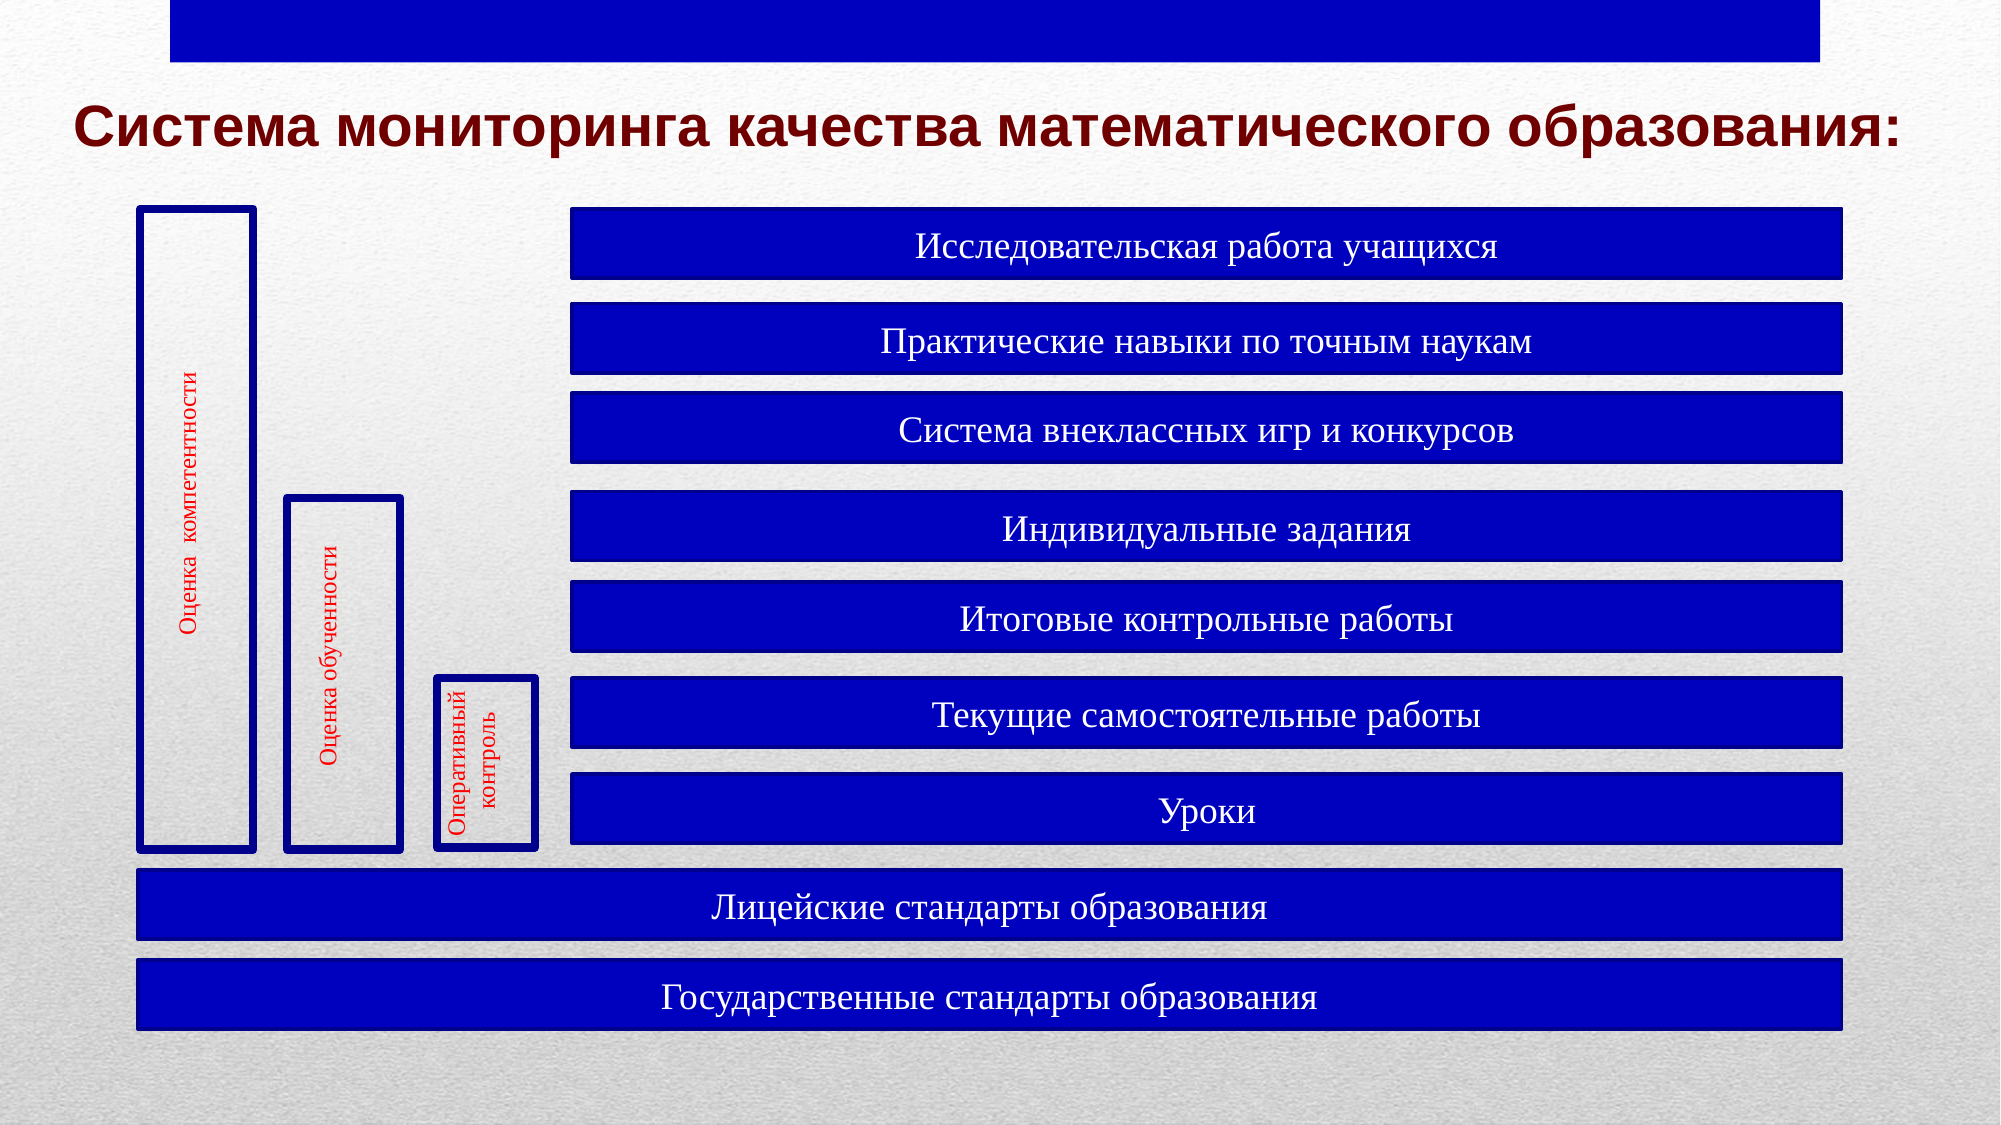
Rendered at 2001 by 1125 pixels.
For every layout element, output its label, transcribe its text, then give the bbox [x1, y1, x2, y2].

text_box Система мониторинга качества математического образования: [27, 80, 1950, 165]
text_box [136, 207, 1843, 1030]
picture [0, 0, 2001, 1125]
